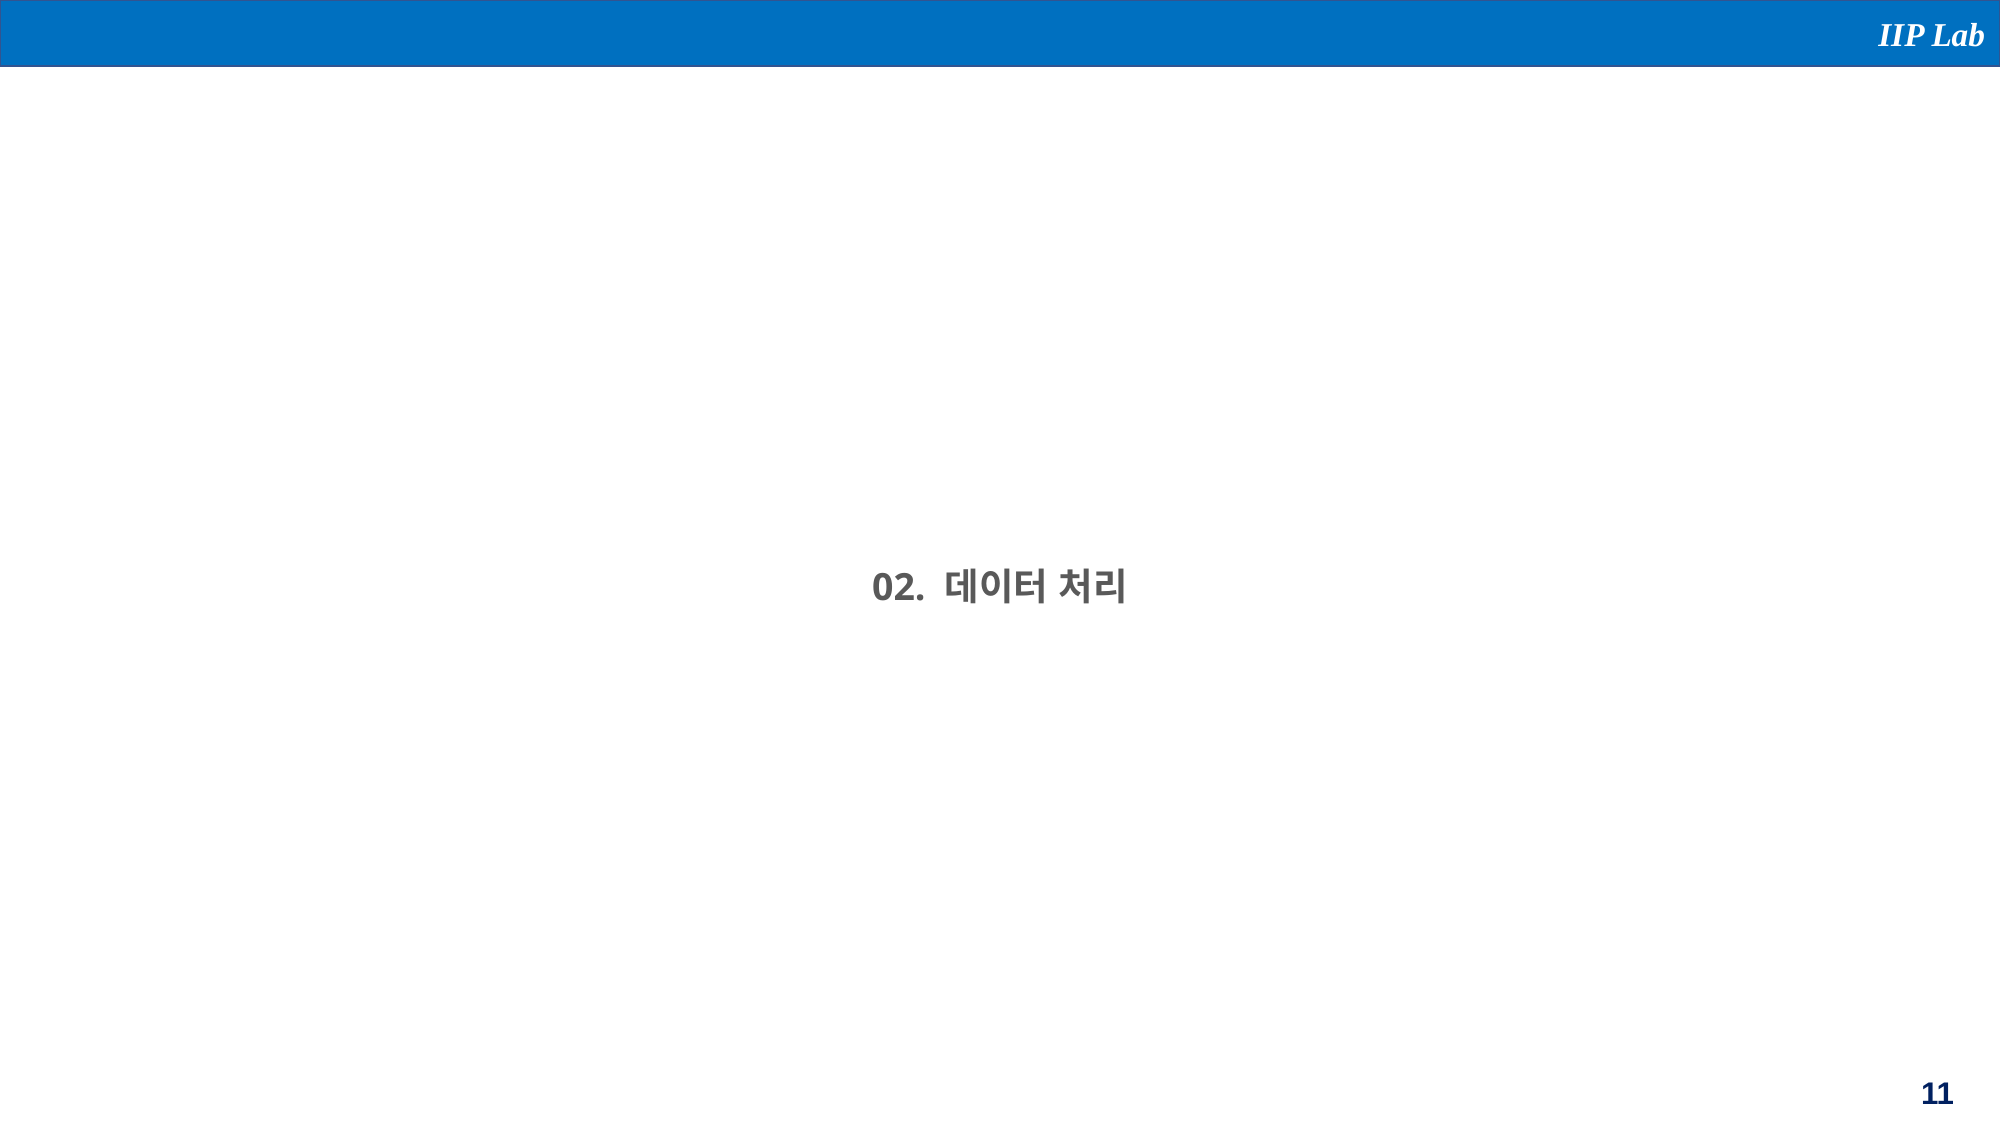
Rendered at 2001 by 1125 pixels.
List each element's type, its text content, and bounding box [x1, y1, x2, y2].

text_box 02. 데이터 처리 [857, 510, 1143, 615]
text_box IIP Lab [0, 0, 2000, 67]
